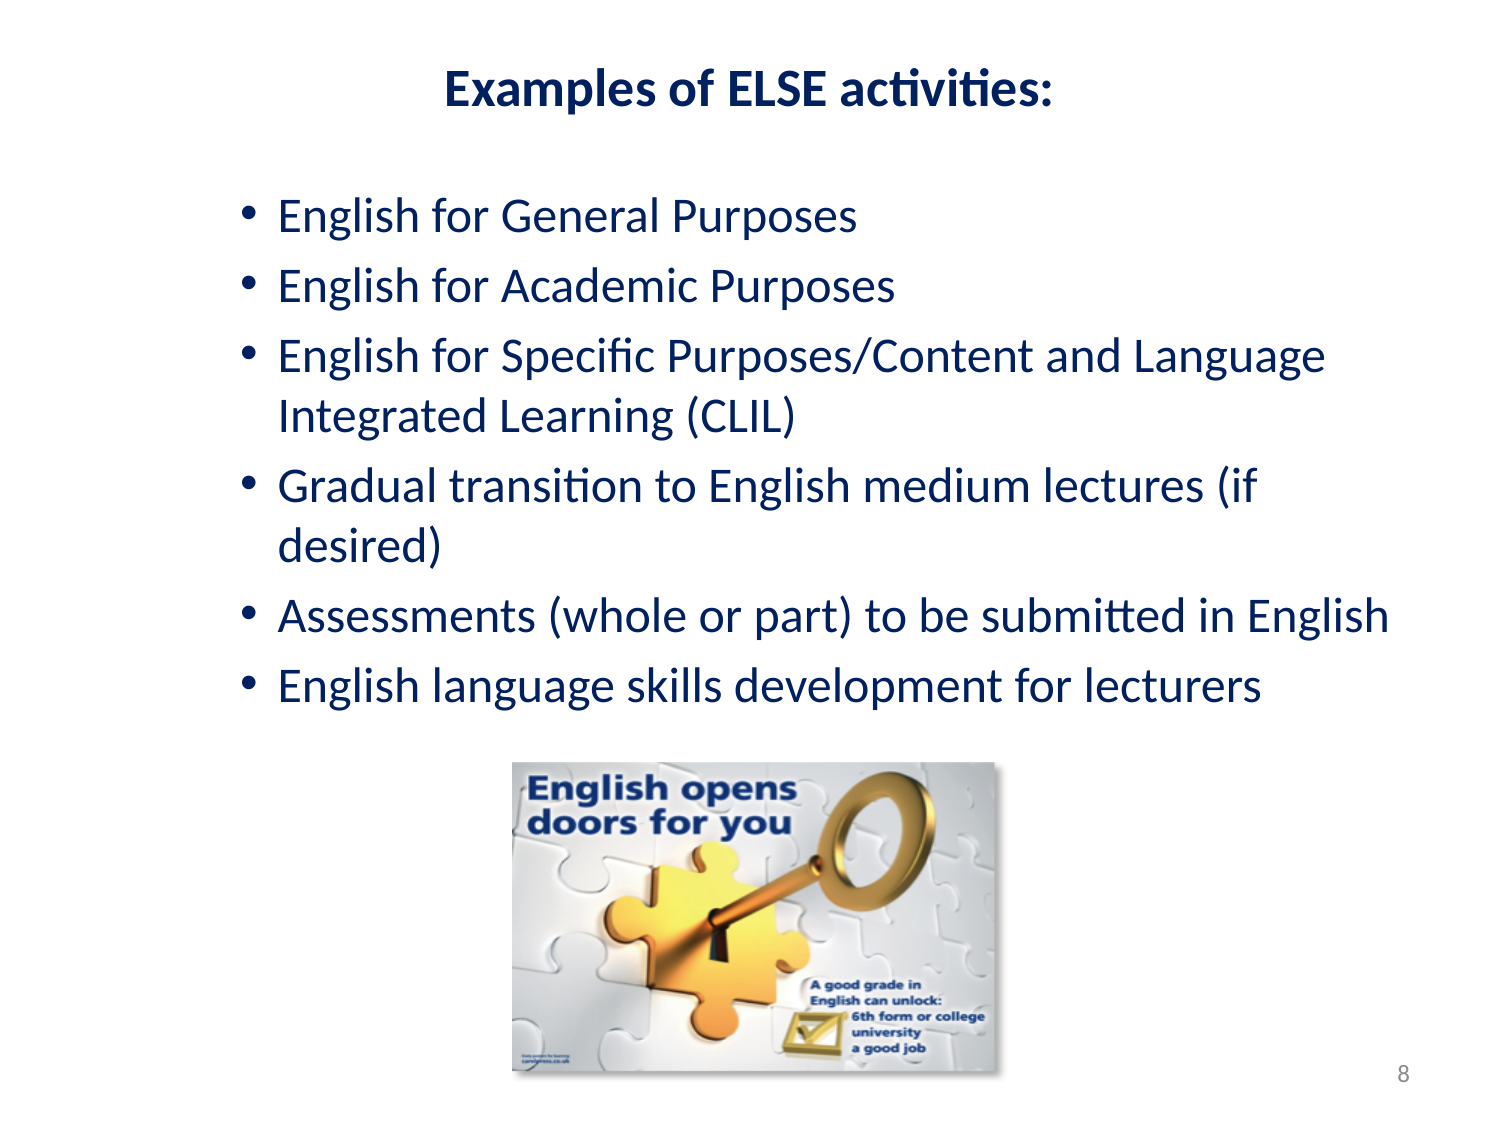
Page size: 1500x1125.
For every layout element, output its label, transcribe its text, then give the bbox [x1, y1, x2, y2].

picture [512, 762, 1008, 1082]
slide_number 8 [1074, 1042, 1425, 1103]
list English for General Purposes English for Academic Purposes English for Specific Purposes/Content and Language Integrated Learning (CLIL) Gradual transition to English medium lectures (if desired) Assessments (whole or part) to be submitted in English English language skills development for lecturers [75, 174, 1425, 1005]
title Examples of ELSE activities: [75, 45, 1425, 174]
